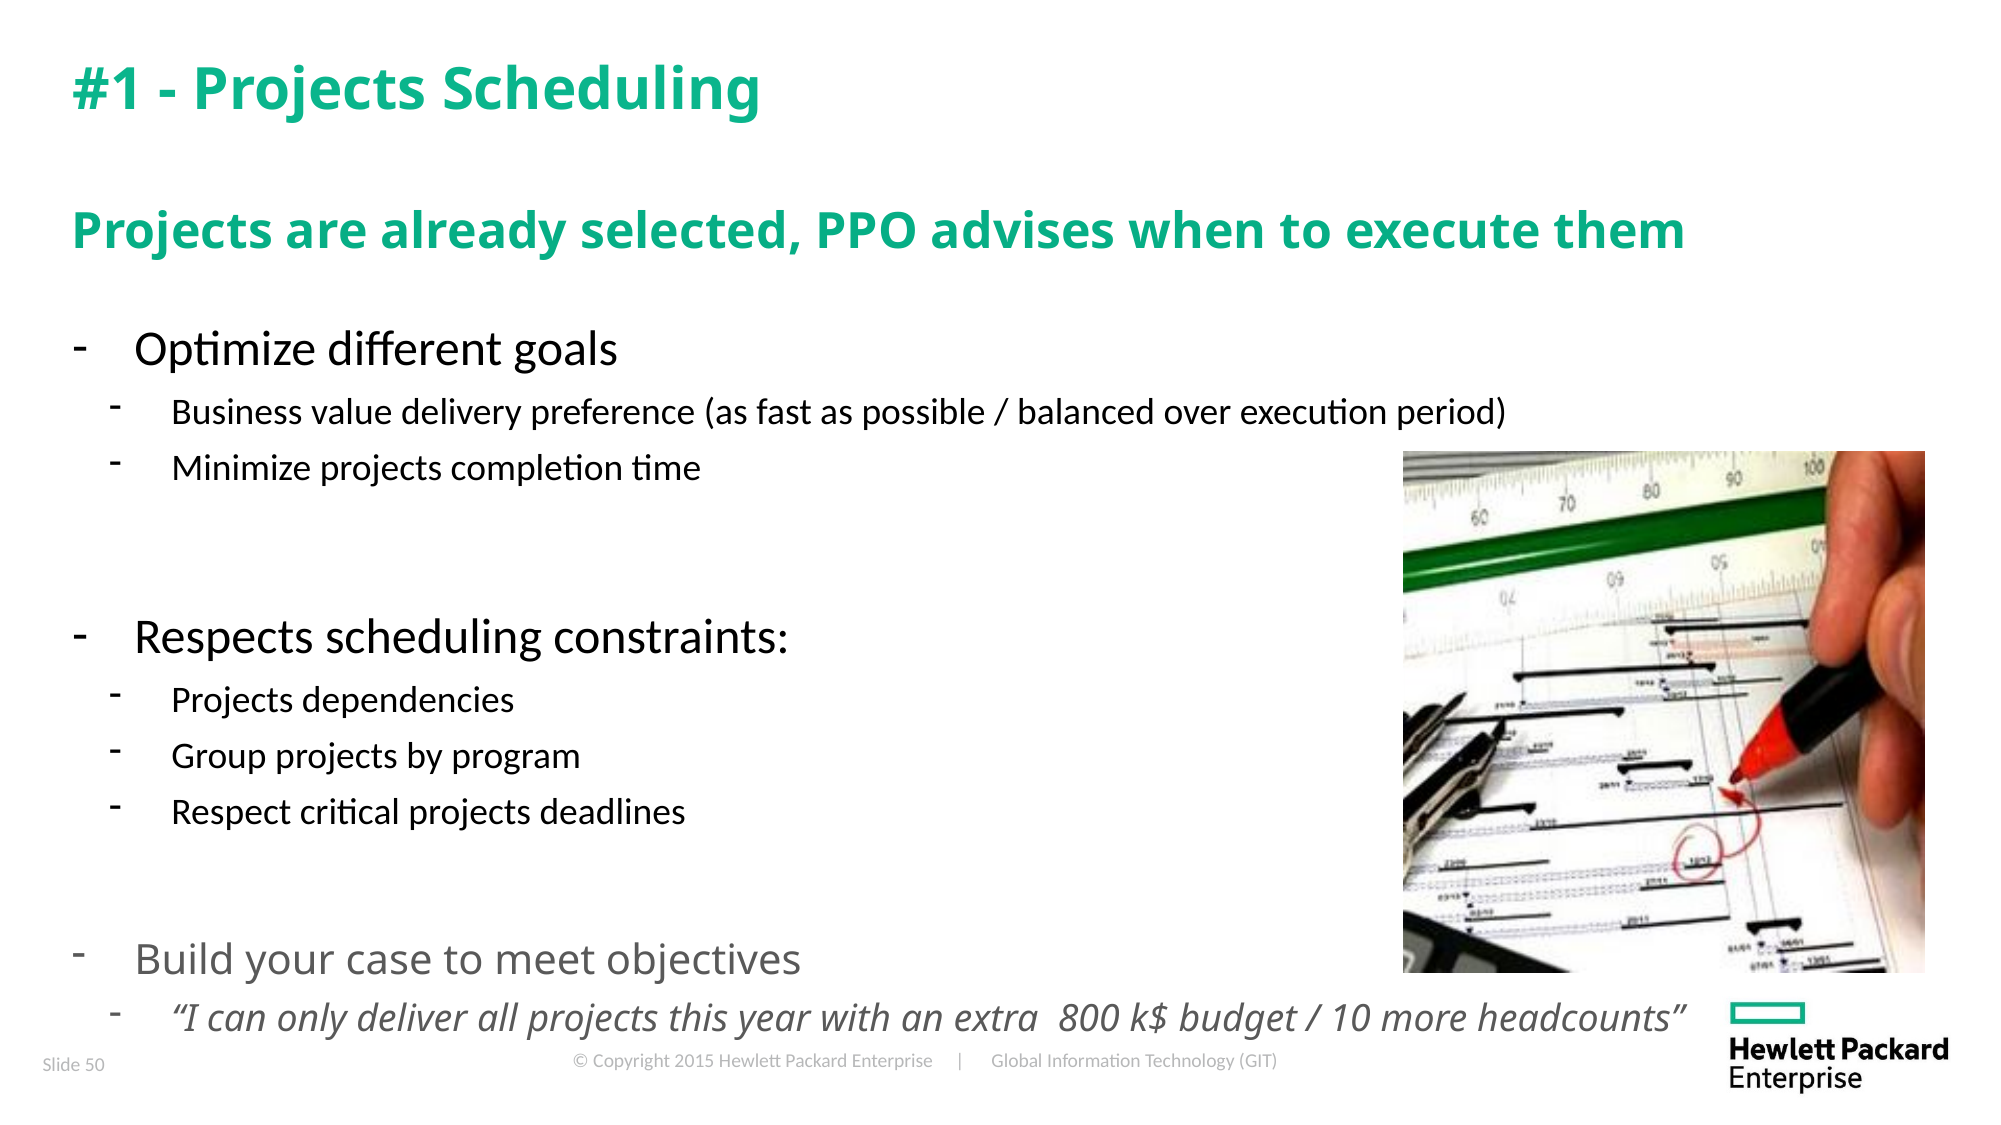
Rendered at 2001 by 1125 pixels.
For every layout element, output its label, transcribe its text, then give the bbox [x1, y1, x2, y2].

list Projects are already selected, PPO advises when to execute them Optimize different goals Business value delivery preference (as fast as possible / balanced over execution period) Minimize projects completion time Respects scheduling constraints: Projects dependencies Group projects by program Respect critical projects deadlines Build your case to meet objectives “I can only deliver all projects this year with an extra 800 k$ budget / 10 more headcounts” [71, 198, 1848, 948]
picture [1720, 996, 1955, 1099]
picture [1403, 451, 1925, 973]
title #1 - Projects Scheduling [72, 51, 1848, 146]
